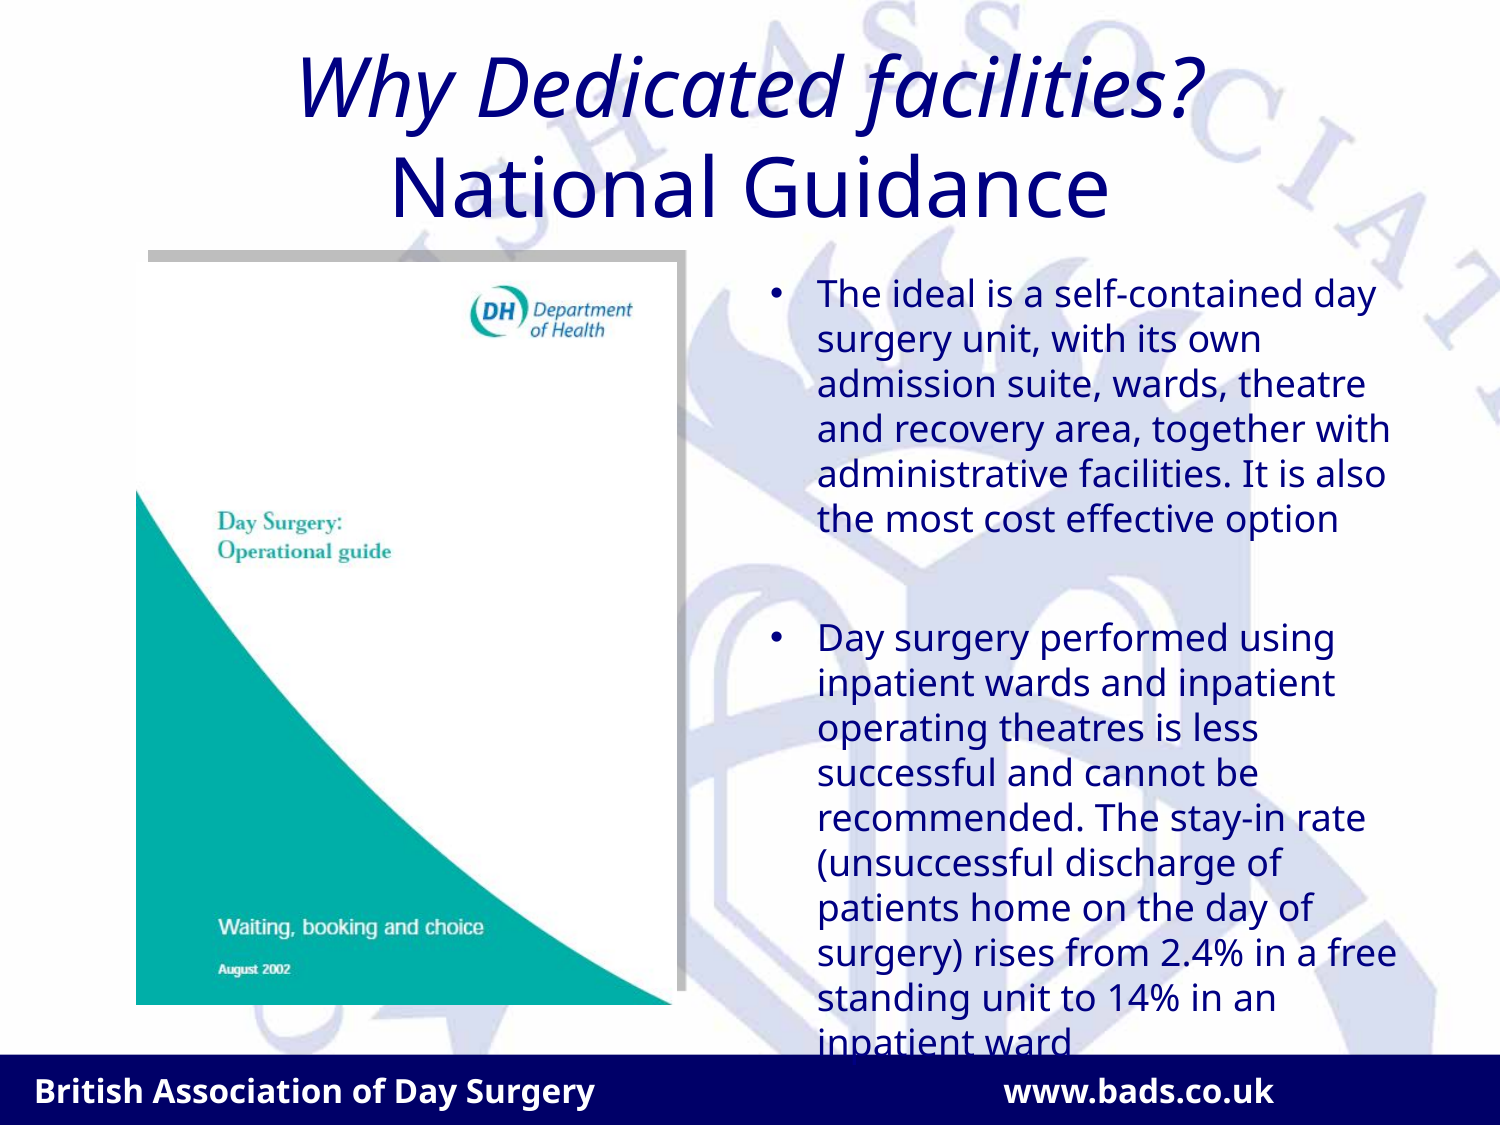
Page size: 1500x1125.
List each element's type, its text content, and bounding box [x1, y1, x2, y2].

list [136, 262, 677, 1005]
list The ideal is a self-contained day surgery unit, with its own admission suite, wards, theatre and recovery area, together with administrative facilities. It is also the most cost effective option Day surgery performed using inpatient wards and inpatient operating theatres is less successful and cannot be recommended. The stay-in rate (unsuccessful discharge of patients home on the day of surgery) rises from 2.4% in a free standing unit to 14% in an inpatient ward [762, 262, 1425, 1030]
title Why Dedicated facilities? National Guidance [75, 45, 1425, 233]
picture [0, 0, 1500, 1054]
